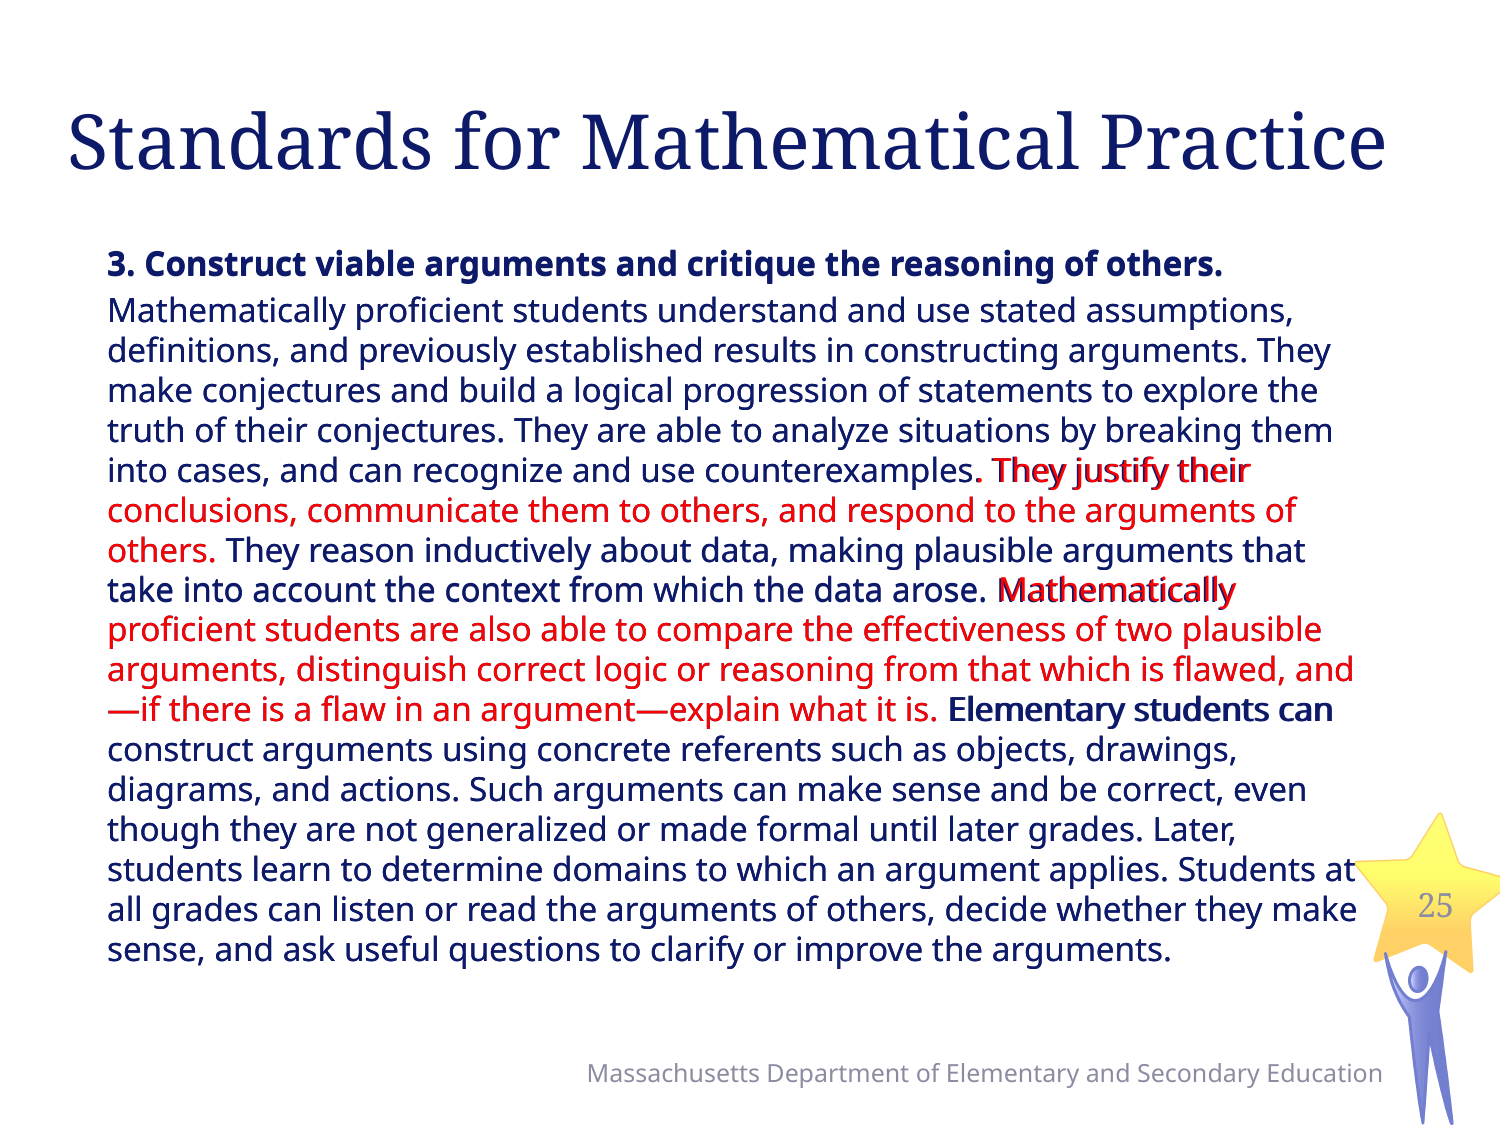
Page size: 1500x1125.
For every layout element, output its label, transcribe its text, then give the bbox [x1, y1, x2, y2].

footer Massachusetts Department of Elementary and Secondary Education [512, 1042, 1400, 1103]
slide_number 25 [1392, 868, 1480, 944]
text_box [78, 232, 1379, 988]
title Standards for Mathematical Practice [52, 45, 1458, 233]
text_box 3. Construct viable arguments and critique the reasoning of others. Mathematically proficient students understand and use stated assumptions, definitions, and previously established results in constructing arguments. They make conjectures and build a logical progression of statements to explore the truth of their conjectures. They are able to analyze situations by breaking them into cases, and can recognize and use counterexamples. They justify their conclusions, communicate them to others, and respond to the arguments of others. They reason inductively about data, making plausible arguments that take into account the context from which the data arose. Mathematically proficient students are also able to compare the effectiveness of two plausible arguments, distinguish correct logic or reasoning from that which is flawed, and—if there is a flaw in an argument—explain what it is. Elementary students can construct arguments using concrete referents such as objects, drawings, diagrams, and actions. Such arguments can make sense and be correct, even though they are not generalized or made formal until later grades. Later, students learn to determine domains to which an argument applies. Students at all grades can listen or read the arguments of others, decide whether they make sense, and ask useful questions to clarify or improve the arguments. [92, 235, 1393, 991]
